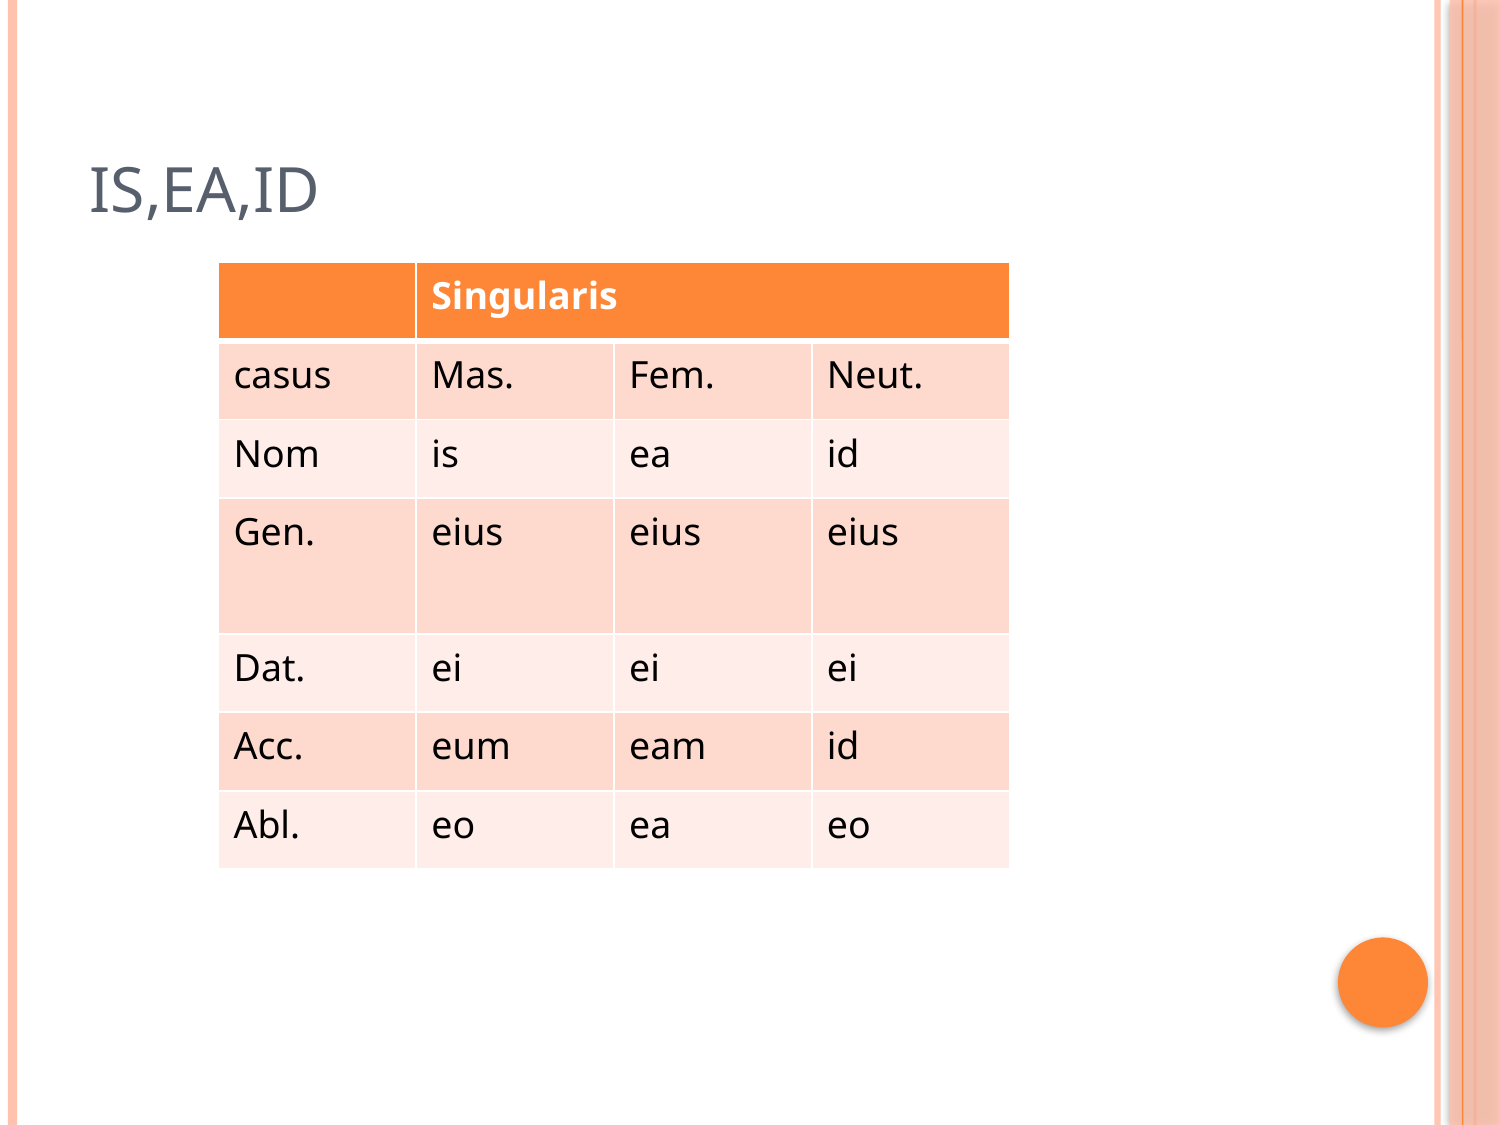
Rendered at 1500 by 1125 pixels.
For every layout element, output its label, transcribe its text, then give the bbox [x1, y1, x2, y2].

table_cell Acc. [219, 713, 415, 790]
table_header Singularis [417, 263, 1009, 338]
table_cell ei [813, 635, 1009, 711]
table_cell is [417, 420, 613, 497]
title Is,ea,Id [75, 45, 1300, 233]
table_cell eo [417, 792, 613, 868]
table_cell Gen. [219, 499, 415, 633]
table_cell Fem. [615, 344, 811, 419]
table_cell Dat. [219, 635, 415, 711]
table_cell eum [417, 713, 613, 790]
table_cell ea [615, 420, 811, 497]
table_cell id [813, 713, 1009, 790]
table_cell Nom [219, 420, 415, 497]
table_cell ei [417, 635, 613, 711]
table_cell eius [813, 499, 1009, 633]
table_header [219, 263, 415, 338]
table_cell eo [813, 792, 1009, 868]
table_cell Abl. [219, 792, 415, 868]
table_cell eam [615, 713, 811, 790]
table_cell ea [615, 792, 811, 868]
table_cell casus [219, 344, 415, 419]
table_cell eius [417, 499, 613, 633]
table_cell eius [615, 499, 811, 633]
table_cell Neut. [813, 344, 1009, 419]
table_cell Mas. [417, 344, 613, 419]
table_cell id [813, 420, 1009, 497]
table_cell ei [615, 635, 811, 711]
